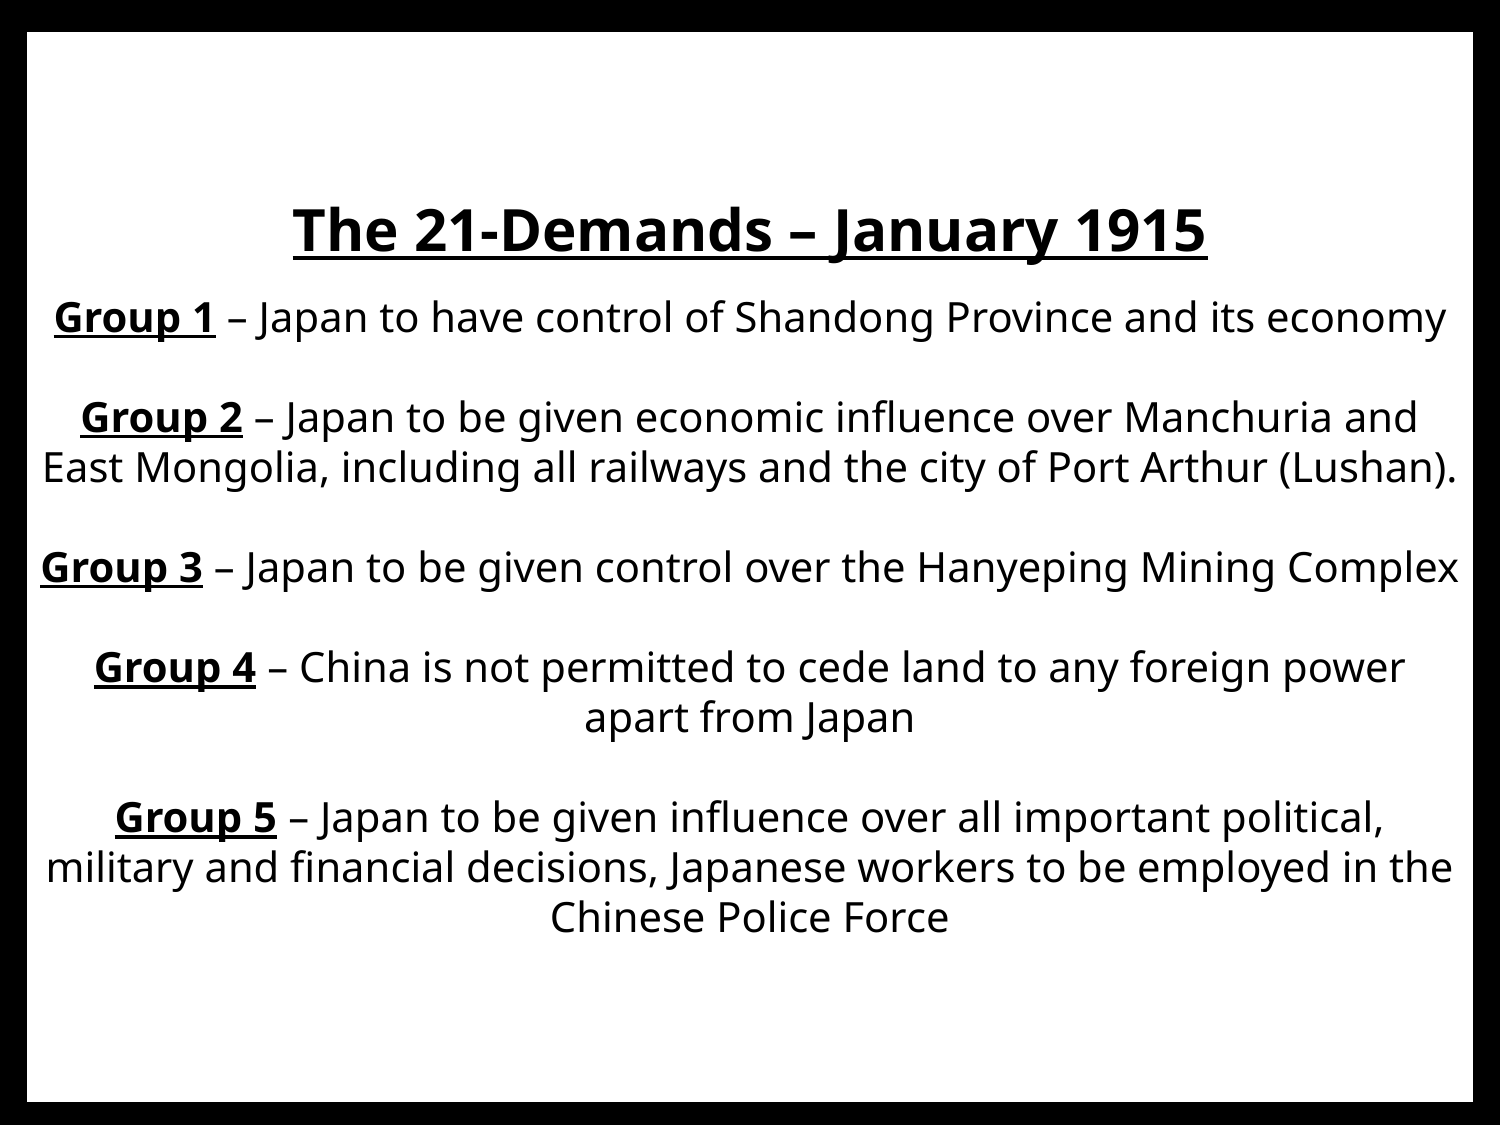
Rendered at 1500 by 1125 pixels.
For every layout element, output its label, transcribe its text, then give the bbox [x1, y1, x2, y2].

text_box The 21-Demands – January 1915 Group 1 – Japan to have control of Shandong Province and its economy Group 2 – Japan to be given economic influence over Manchuria and East Mongolia, including all railways and the city of Port Arthur (Lushan). Group 3 – Japan to be given control over the Hanyeping Mining Complex Group 4 – China is not permitted to cede land to any foreign power apart from Japan Group 5 – Japan to be given influence over all important political, military and financial decisions, Japanese workers to be employed in the Chinese Police Force [24, 30, 1475, 1104]
